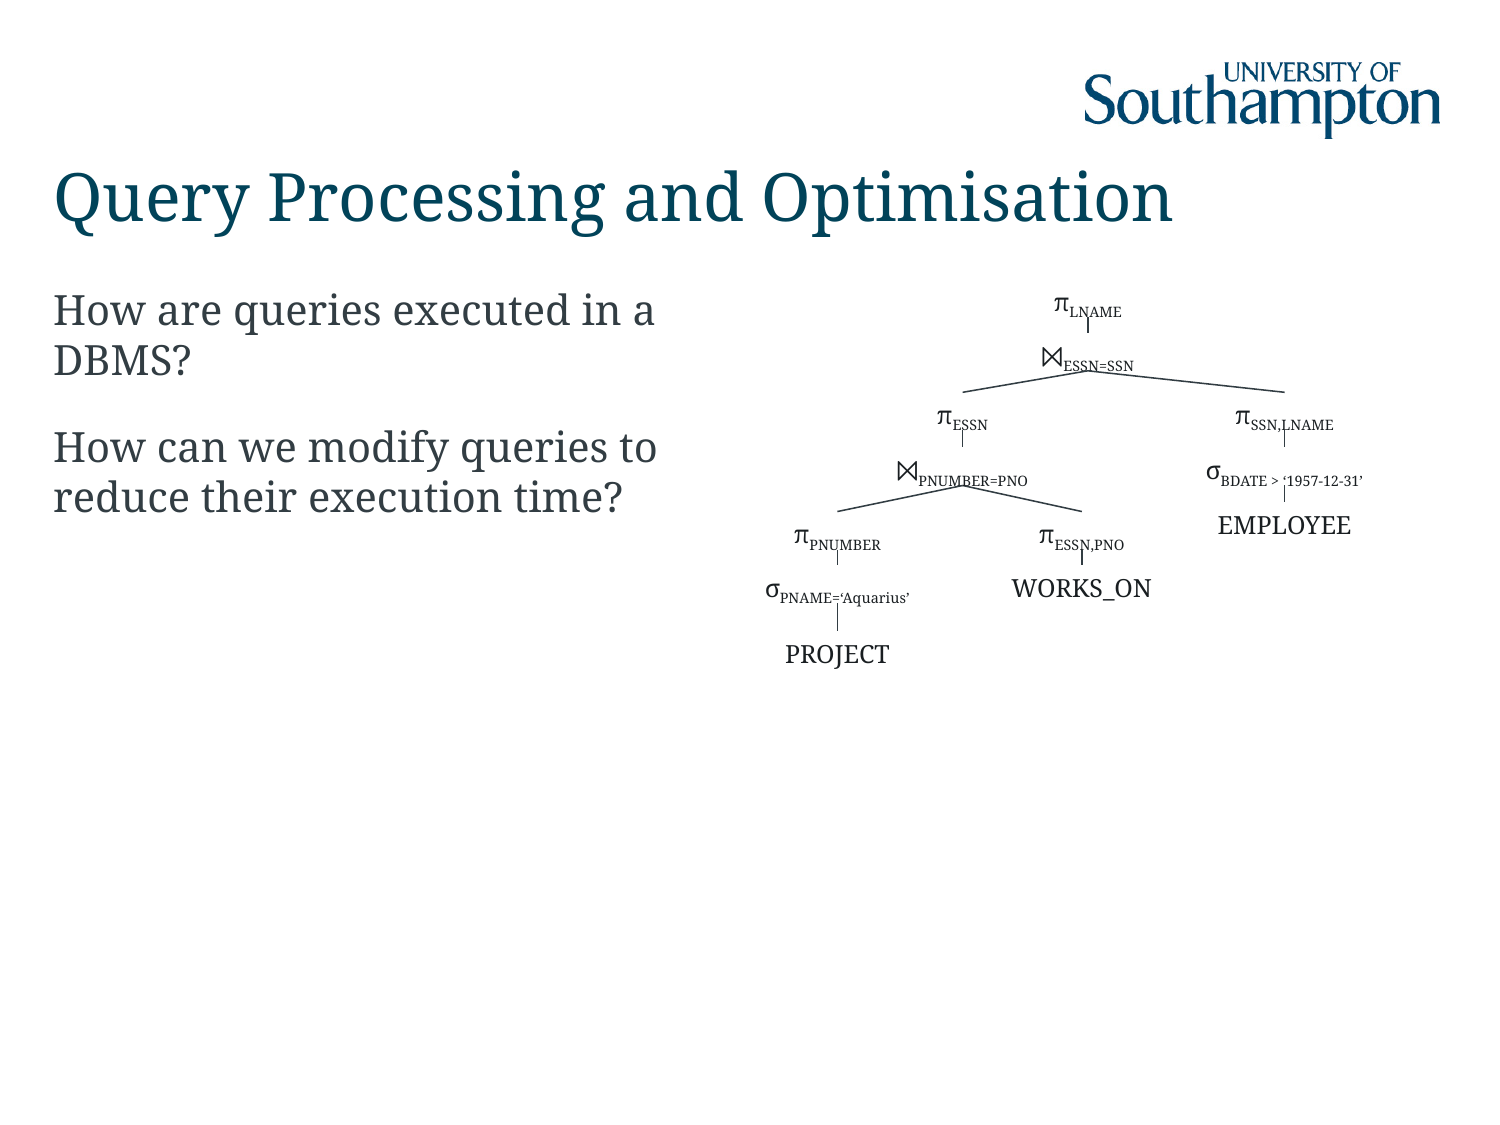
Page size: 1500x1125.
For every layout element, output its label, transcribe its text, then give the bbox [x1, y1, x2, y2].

picture [1085, 62, 1440, 139]
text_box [747, 278, 1375, 670]
list How are queries executed in a DBMS? How can we modify queries to reduce their execution time? [52, 275, 726, 1013]
title Query Processing and Optimisation [52, 147, 1448, 255]
